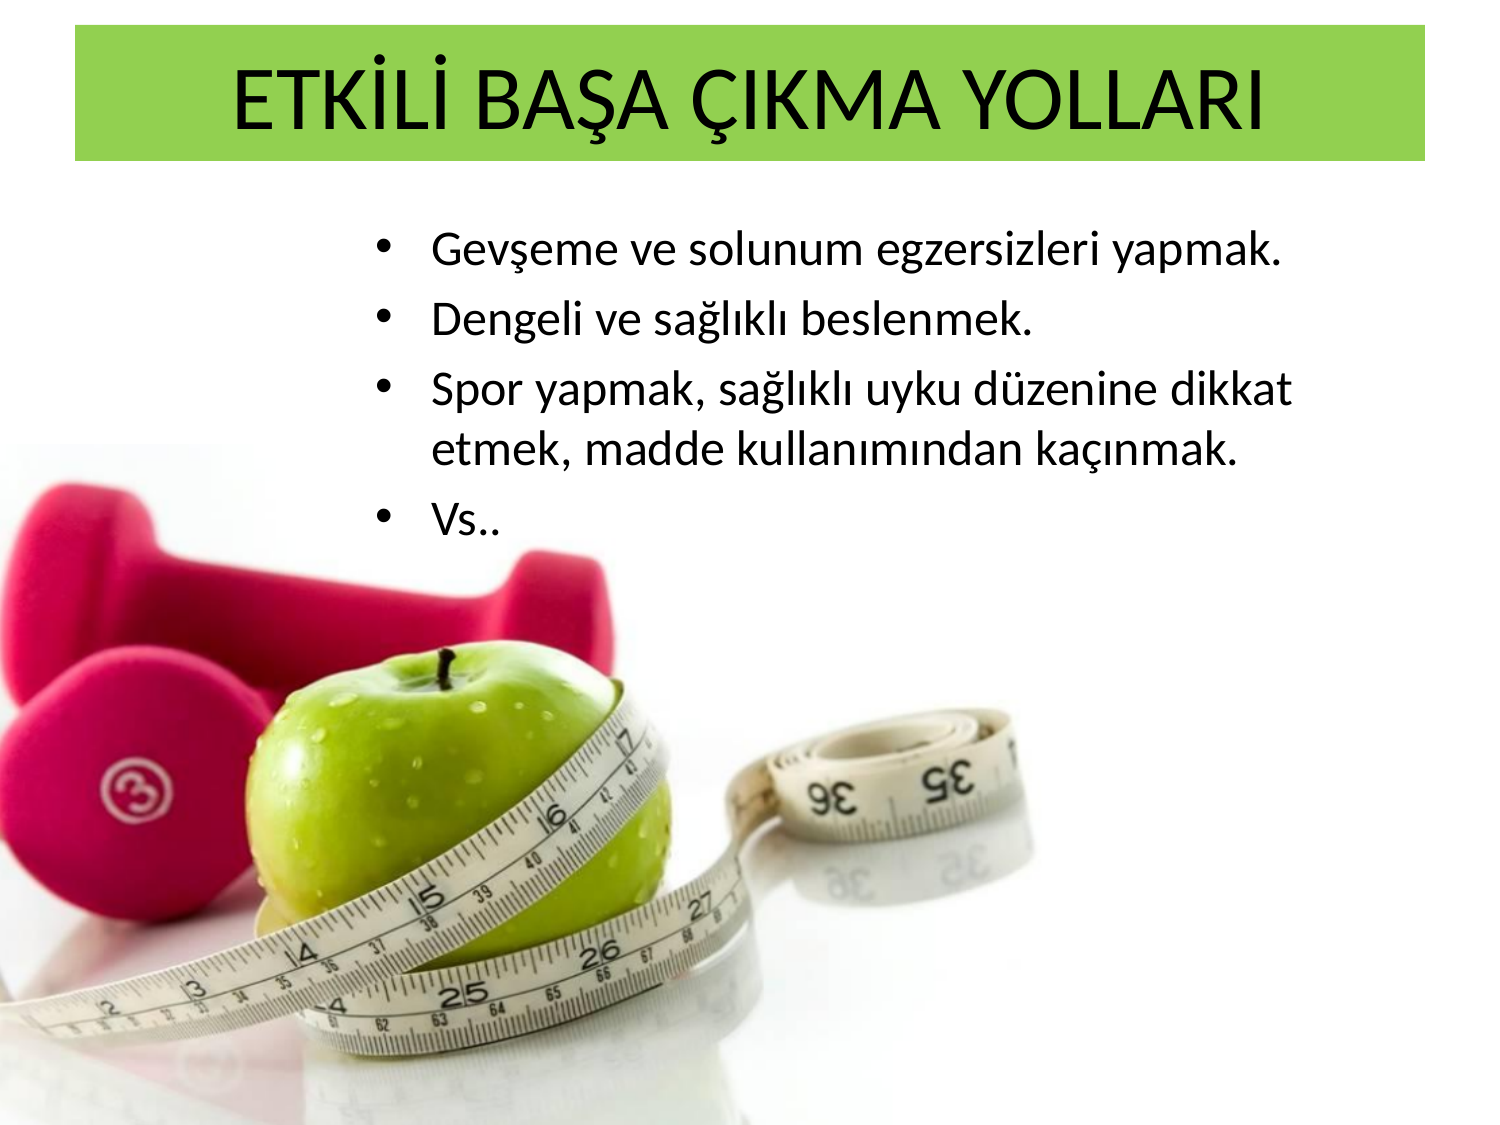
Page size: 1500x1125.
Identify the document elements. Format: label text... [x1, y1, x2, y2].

list Gevşeme ve solunum egzersizleri yapmak. Dengeli ve sağlıklı beslenmek. Spor yapmak, sağlıklı uyku düzenine dikkat etmek, madde kullanımından kaçınmak. Vs.. [360, 208, 1400, 646]
title ETKİLİ BAŞA ÇIKMA YOLLARI [75, 24, 1425, 161]
picture [0, 444, 1046, 1125]
